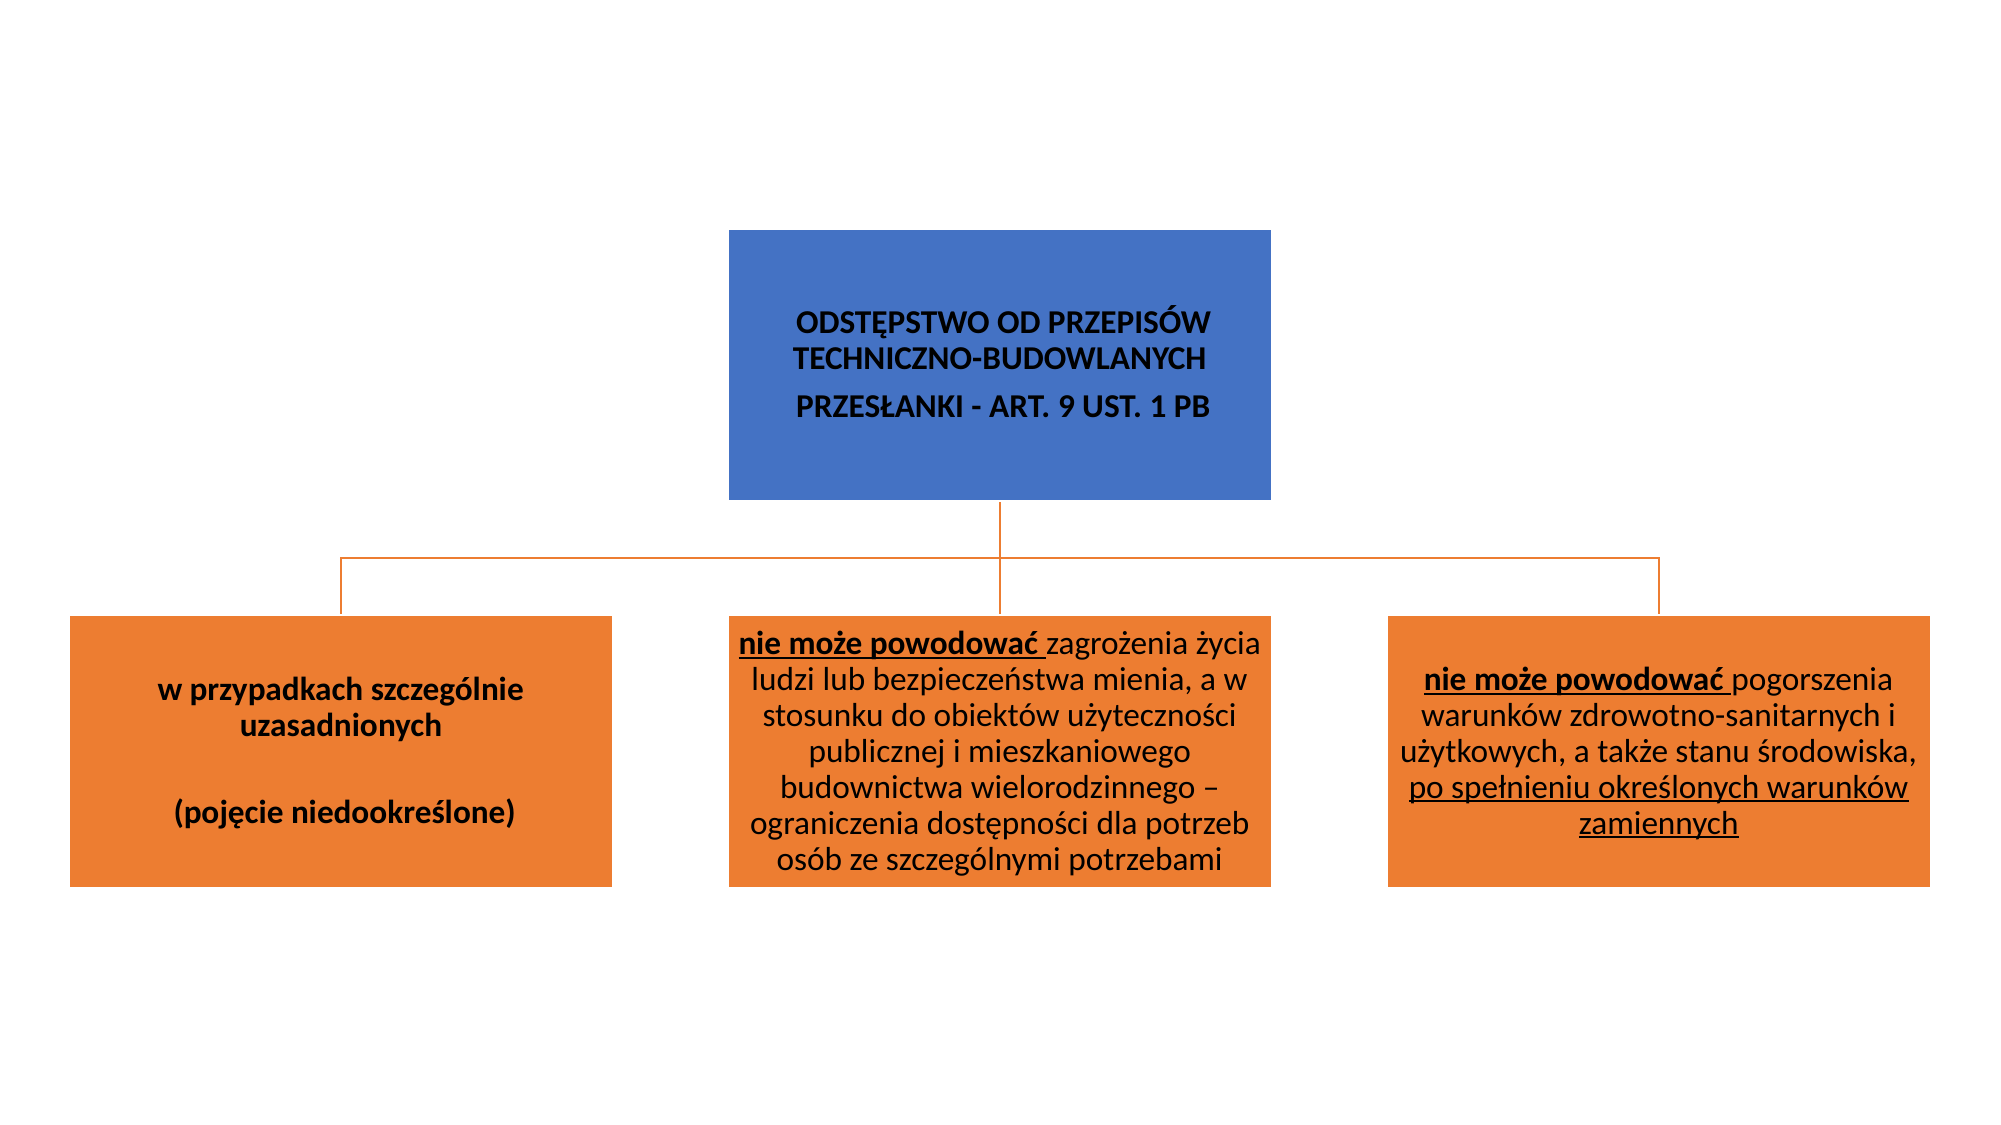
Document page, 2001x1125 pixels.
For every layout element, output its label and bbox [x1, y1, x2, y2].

list [68, 48, 1932, 1068]
